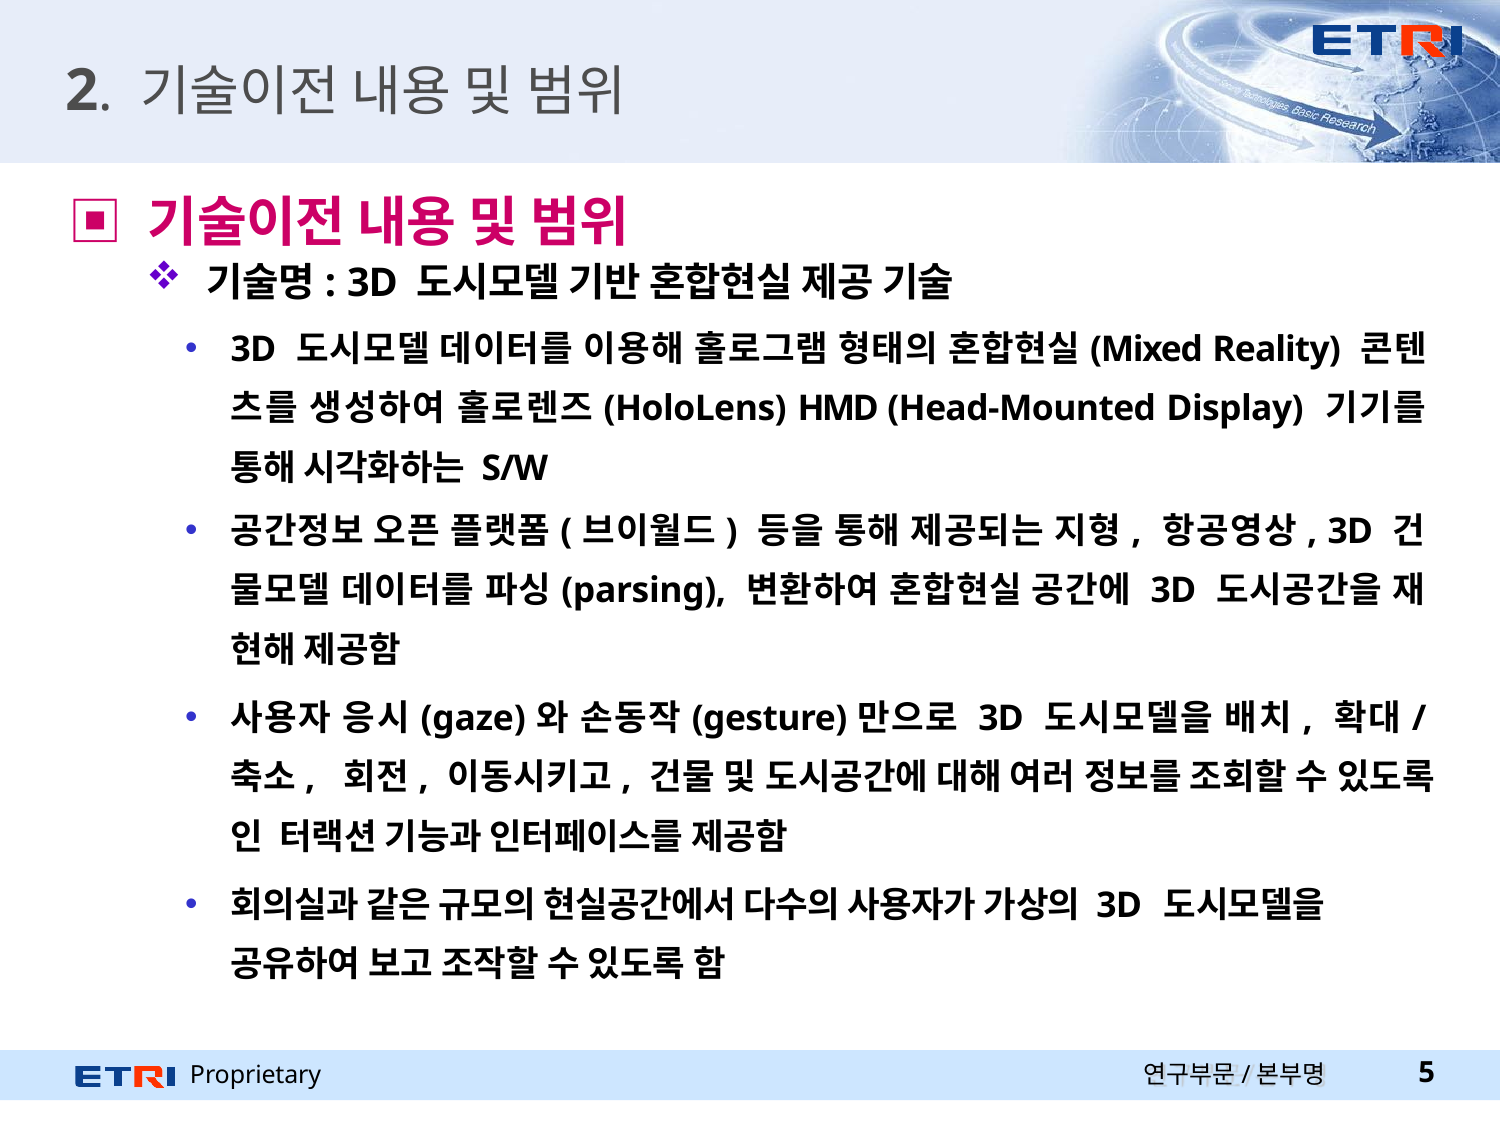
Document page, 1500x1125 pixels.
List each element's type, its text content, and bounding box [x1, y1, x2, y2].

text_box ▣ 기술이전 내용 및 범위 기술명: 3D 도시모델 기반 혼합현실 제공 기술 3D 도시모델 데이터를 이용해 홀로그램 형태의 혼합현실(Mixed Reality) 콘텐 츠를 생성하여 홀로렌즈(HoloLens) HMD (Head-Mounted Display) 기기를 통해 시각화하는 S/W 공간정보 오픈 플랫폼(브이월드) 등을 통해 제공되는 지형, 항공영상, 3D 건 물모델 데이터를 파싱(parsing), 변환하여 혼합현실 공간에 3D 도시공간을 재 현해 제공함 사용자 응시(gaze)와 손동작(gesture)만으로 3D 도시모델을 배치, 확대/축소, 회전, 이동시키고, 건물 및 도시공간에 대해 여러 정보를 조회할 수 있도록 인 터랙션 기능과 인터페이스를 제공함 회의실과 같은 규모의 현실공간에서 다수의 사용자가 가상의 3D 도시모델을 공유하여 보고 조작할 수 있도록 함 [66, 179, 1436, 984]
title 2. 기술이전 내용 및 범위 [62, 53, 677, 242]
picture [0, 0, 1500, 163]
picture [134, 1066, 165, 1088]
footer Proprietary [187, 1059, 330, 1125]
text_box [1227, 1048, 1236, 1059]
slide_number 2 [1397, 1060, 1440, 1125]
text_box [1236, 1048, 1347, 1106]
text_box [1127, 1048, 1227, 1106]
picture [75, 1066, 101, 1087]
slide_number 연구부문/본부명 [1141, 1059, 1331, 1125]
